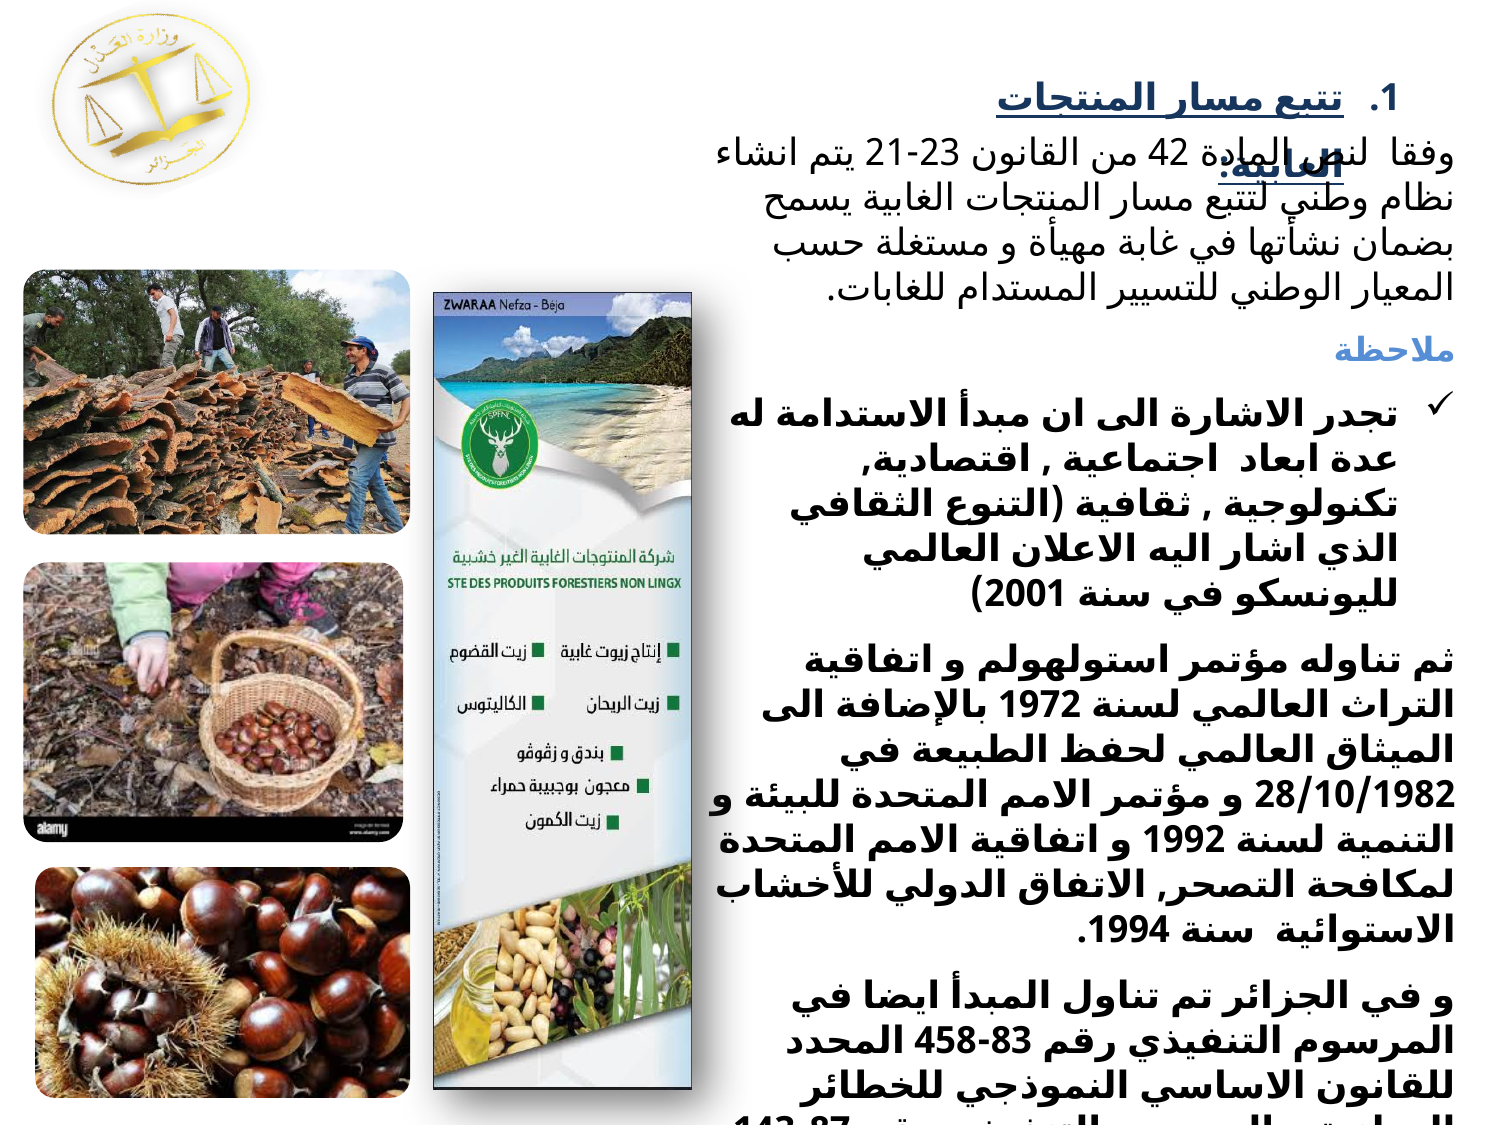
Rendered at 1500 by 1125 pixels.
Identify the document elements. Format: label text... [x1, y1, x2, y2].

text_box وفقا لنص المادة 42 من القانون 23-21 يتم انشاء نظام وطني لتتبع مسار المنتجات الغابية يسمح بضمان نشأتها في غابة مهيأة و مستغلة حسب المعيار الوطني للتسيير المستدام للغابات. ملاحظة تجدر الاشارة الى ان مبدأ الاستدامة له عدة ابعاد اجتماعية , اقتصادية, تكنولوجية , ثقافية (التنوع الثقافي الذي اشار اليه الاعلان العالمي لليونسكو في سنة 2001) ثم تناوله مؤتمر استولهولم و اتفاقية التراث العالمي لسنة 1972 بالإضافة الى الميثاق العالمي لحفظ الطبيعة في 28/10/1982 و مؤتمر الامم المتحدة للبيئة و التنمية لسنة 1992 و اتفاقية الامم المتحدة لمكافحة التصحر, الاتفاق الدولي للأخشاب الاستوائية سنة 1994. و في الجزائر تم تناول المبدأ ايضا في المرسوم التنفيذي رقم 83-458 المحدد للقانون الاساسي النموذجي للخطائر الوطنية و المرسوم التنفيذي رقم 87-143 المحدد لقواعد تصنف الخطائر الوطنية و المحميات الطبيعية و المرسوم التنفيذي رقم 87-144 المحدد لكيفية انشاء المحميات الطبيعية و القانون رقم 63-10 المتعلق بحماية البيئة في اطار التنمية المستدامة و القانون رقم 11/02 المتعلق بالمجالات المحمية في اطار التنمية المستدامة. [691, 120, 1471, 1125]
picture [23, 269, 411, 535]
text_box تتبع مسار المنتجات الغابية: [950, 42, 1416, 120]
picture [23, 562, 404, 843]
picture [7, 0, 294, 228]
picture [34, 866, 411, 1099]
picture [433, 292, 692, 1091]
